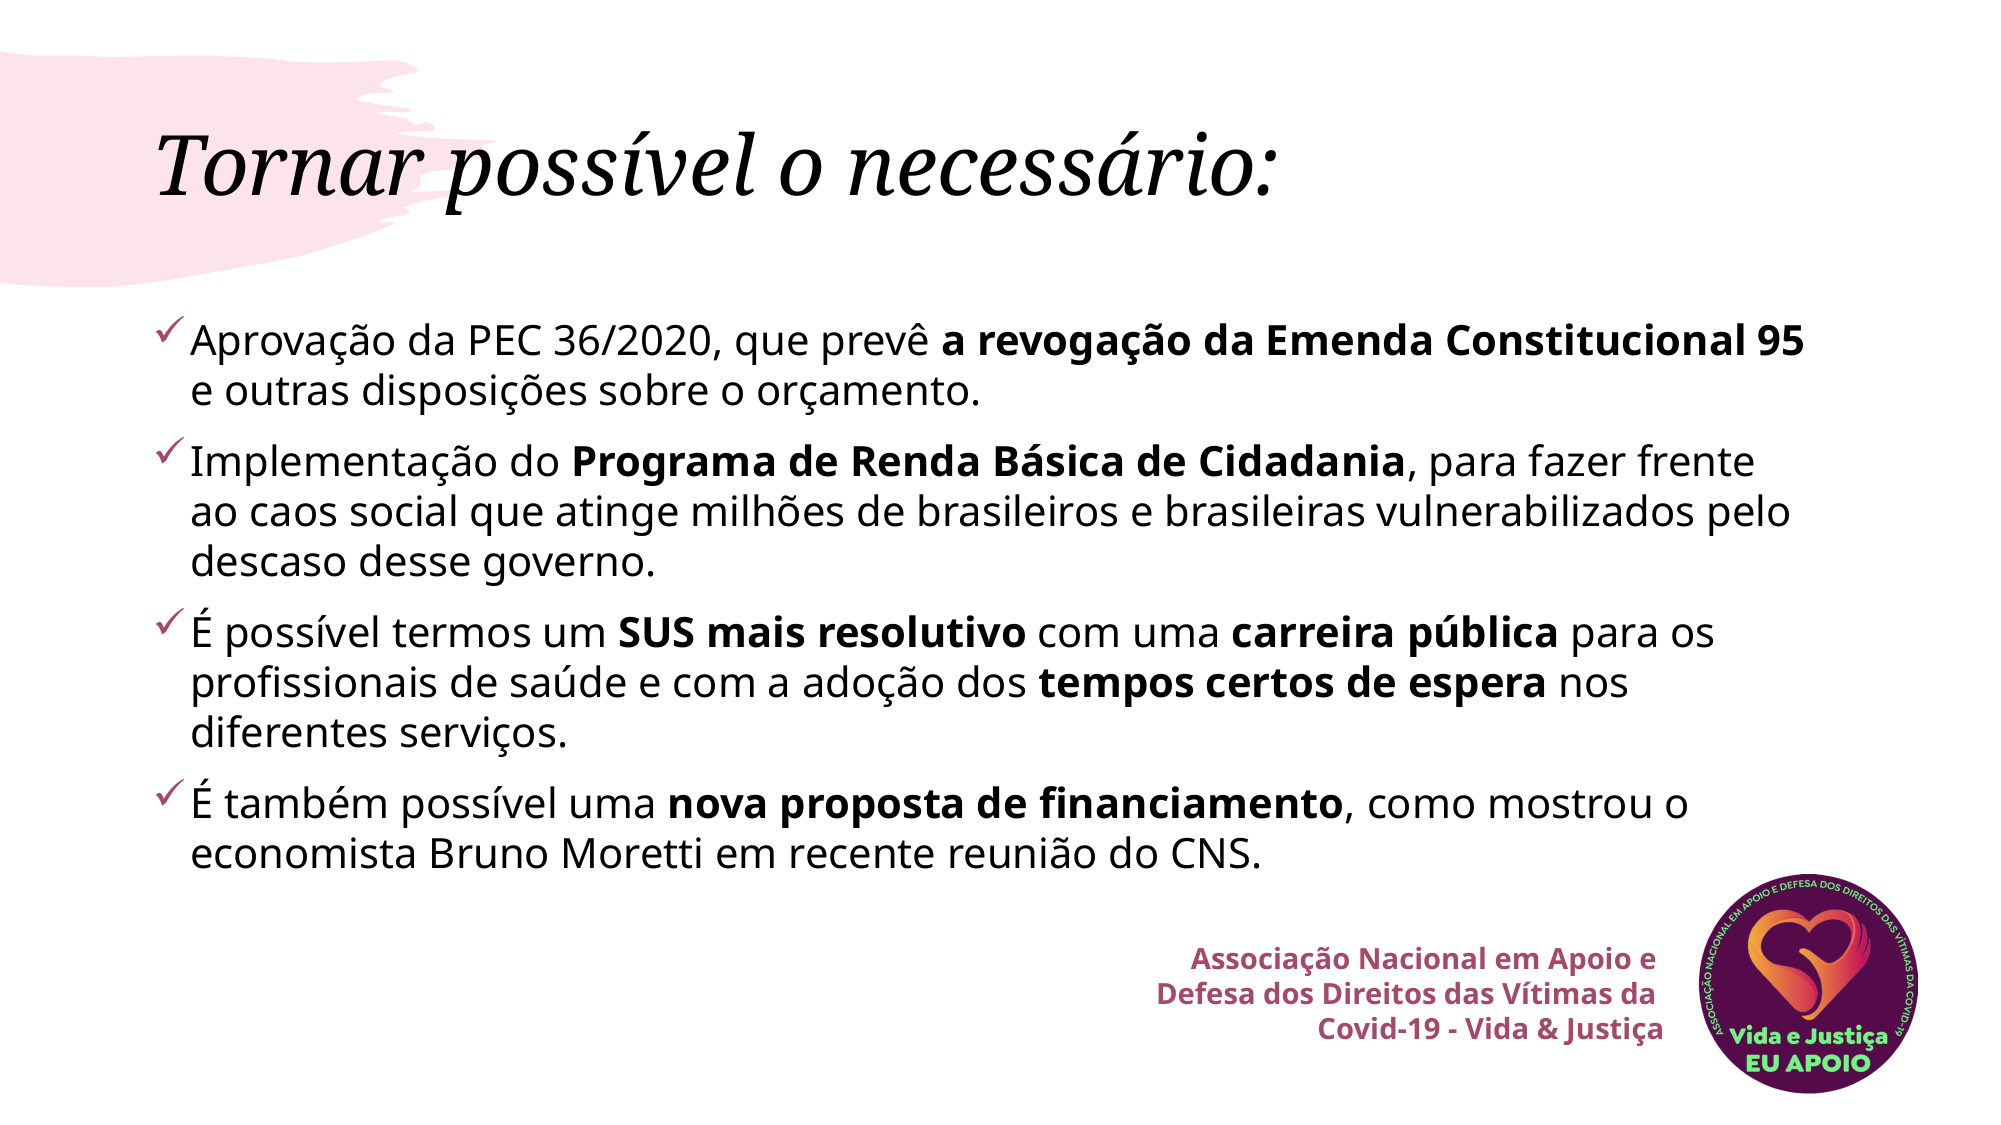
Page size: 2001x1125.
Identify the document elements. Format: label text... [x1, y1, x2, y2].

footer Associação Nacional em Apoio e Defesa dos Direitos das Vítimas da Covid-19 - Vida & Justiça [1026, 892, 1680, 1094]
title Tornar possível o necessário: [137, 59, 1863, 278]
picture [1698, 874, 1918, 1094]
list Aprovação da PEC 36/2020, que prevê a revogação da Emenda Constitucional 95 e outras disposições sobre o orçamento. Implementação do Programa de Renda Básica de Cidadania, para fazer frente ao caos social que atinge milhões de brasileiros e brasileiras vulnerabilizados pelo descaso desse governo. É possível termos um SUS mais resolutivo com uma carreira pública para os profissionais de saúde e com a adoção dos tempos certos de espera nos diferentes serviços. É também possível uma nova proposta de financiamento, como mostrou o economista Bruno Moretti em recente reunião do CNS. [137, 305, 1830, 893]
